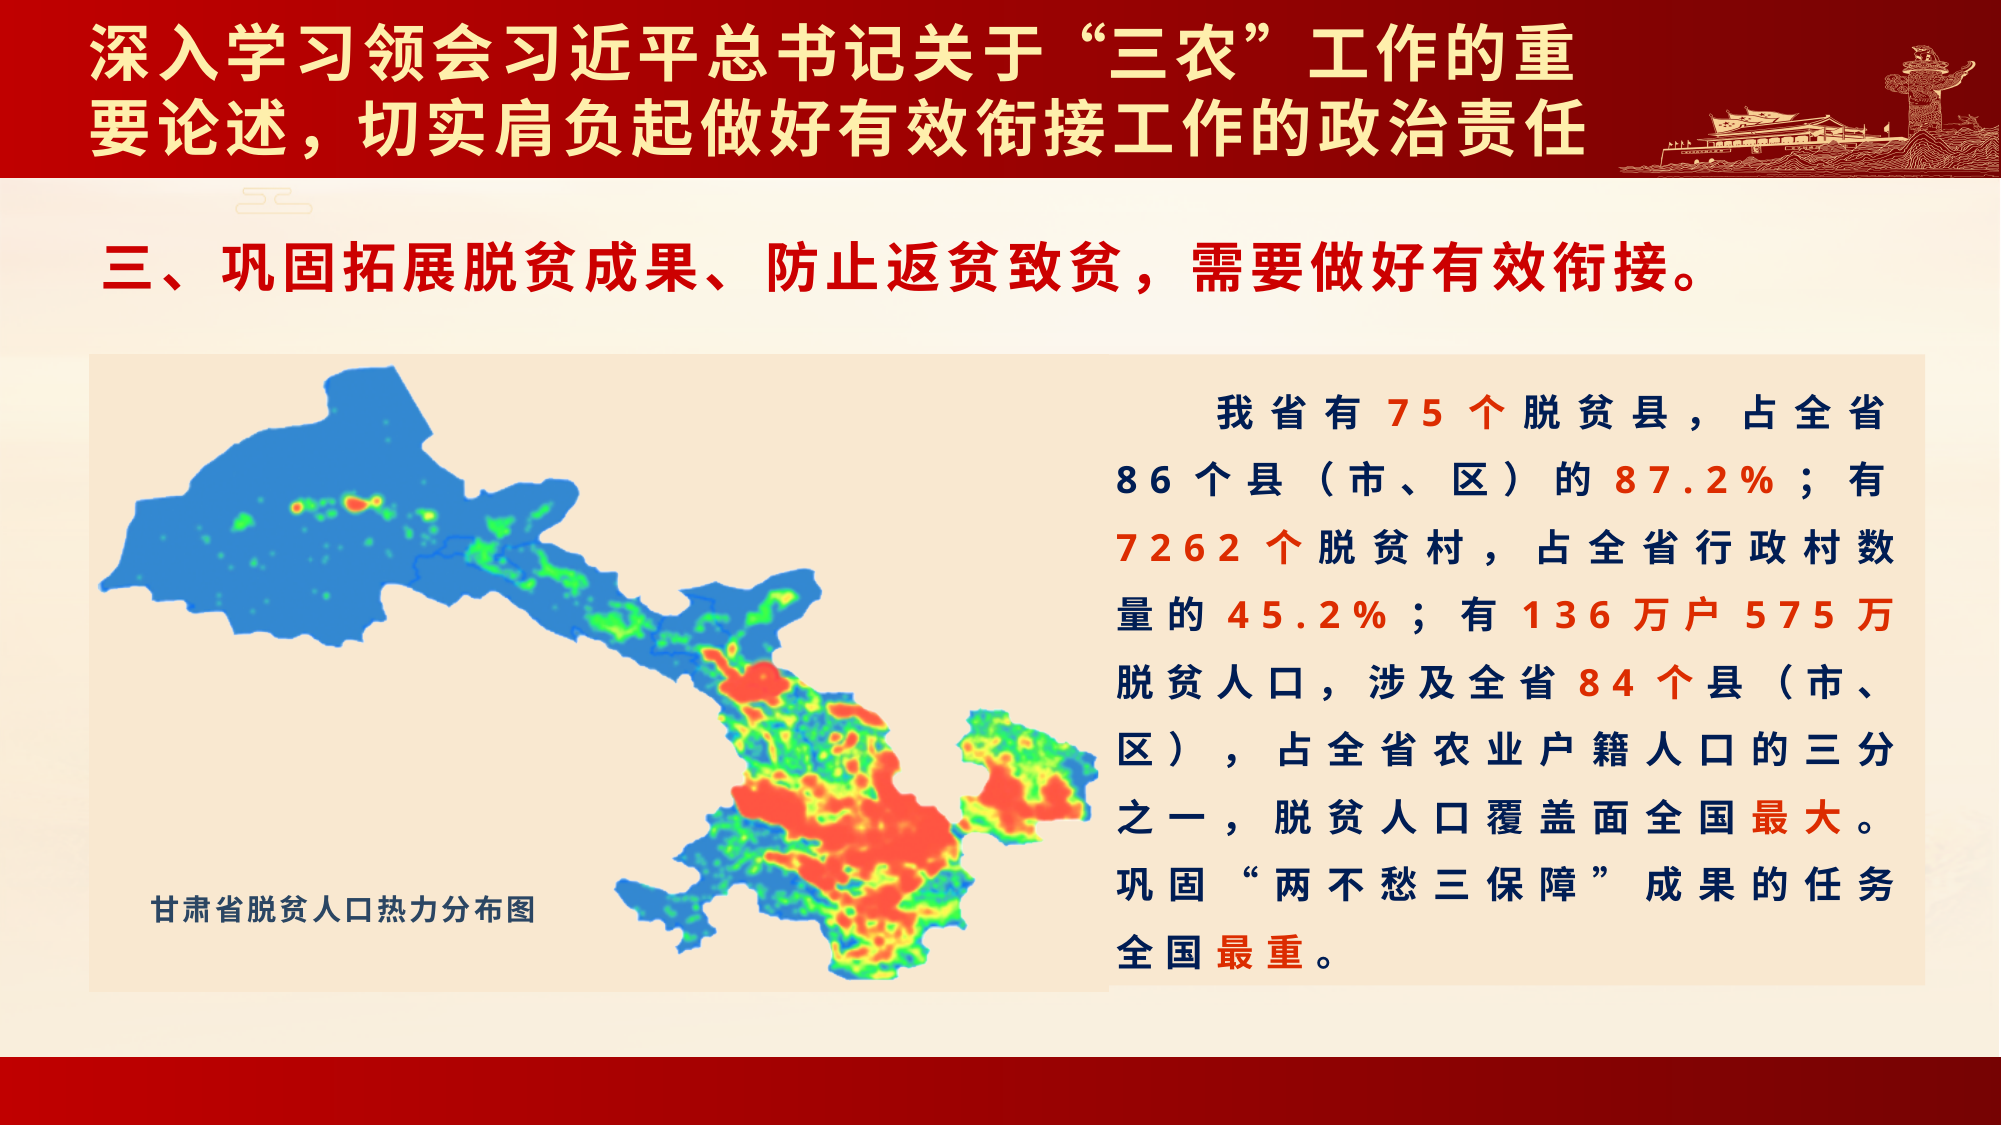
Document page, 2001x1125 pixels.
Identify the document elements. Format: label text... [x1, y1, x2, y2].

text_box 三、巩固拓展脱贫成果、防止返贫致贫，需要做好有效衔接。 [86, 213, 1744, 306]
picture [0, 45, 2001, 1057]
title 深入学习领会习近平总书记关于“三农”工作的重要论述，切实肩负起做好有效衔接工作的政治责任 [0, 11, 1660, 166]
text_box 我省有75个脱贫县，占全省86个县（市、区）的87.2%；有7262个脱贫村，占全省行政村数量的45.2%；有136万户575万脱贫人口，涉及全省84个县（市、区），占全省农业户籍人口的三分之一，脱贫人口覆盖面全国最大。巩固“两不愁三保障”成果的任务全国最重。 [1109, 354, 1926, 986]
